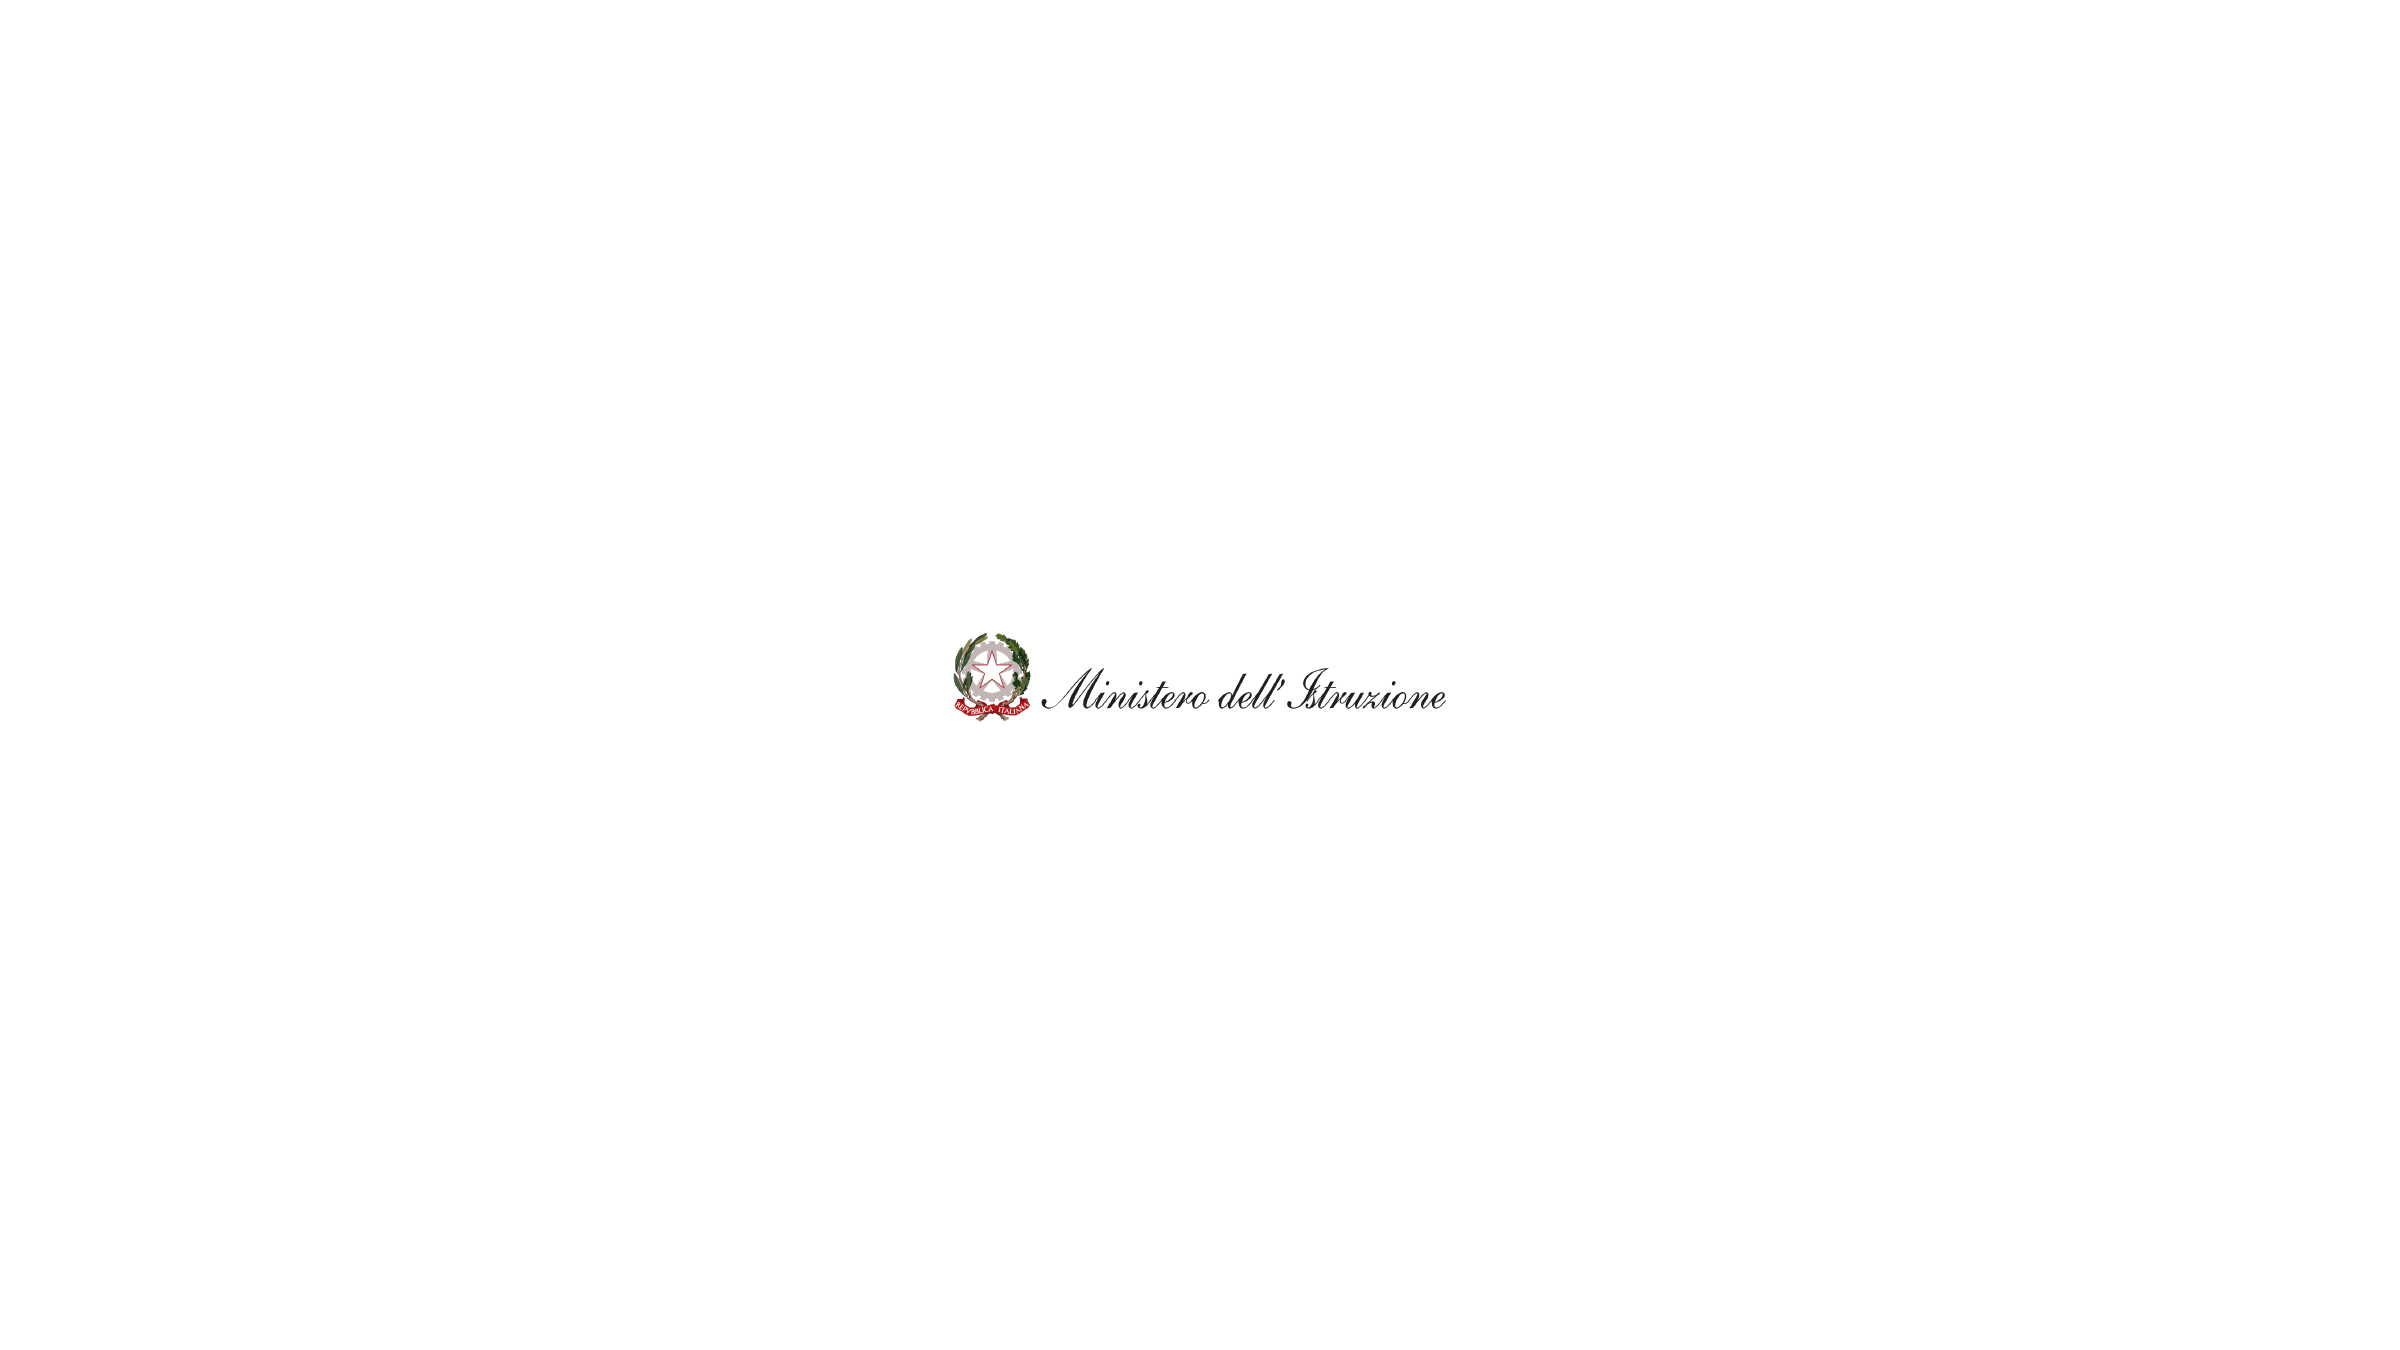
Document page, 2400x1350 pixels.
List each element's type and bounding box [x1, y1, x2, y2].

picture [928, 614, 1472, 736]
